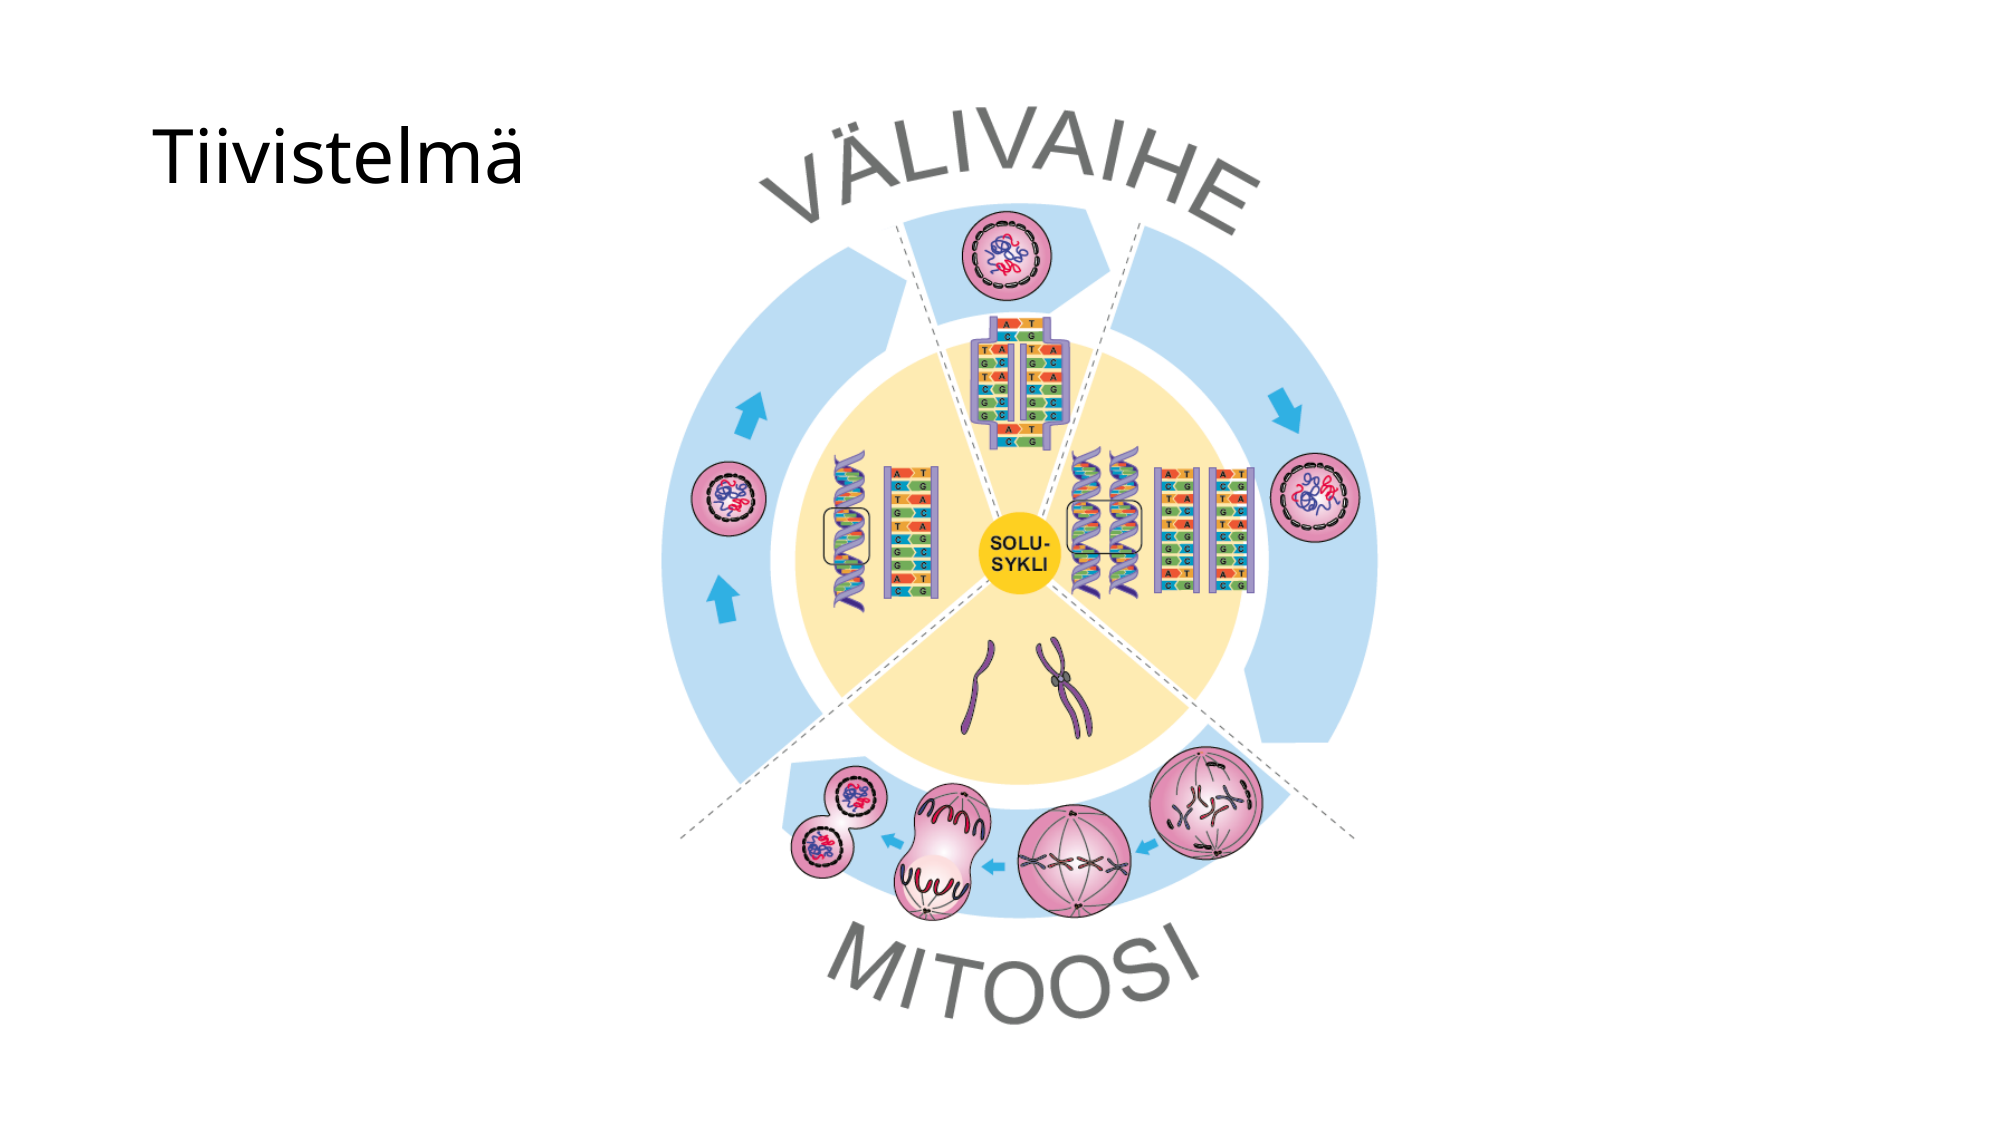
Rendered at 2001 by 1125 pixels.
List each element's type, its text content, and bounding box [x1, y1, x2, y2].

picture [580, 76, 1459, 1066]
title Tiivistelmä [137, 59, 1863, 259]
